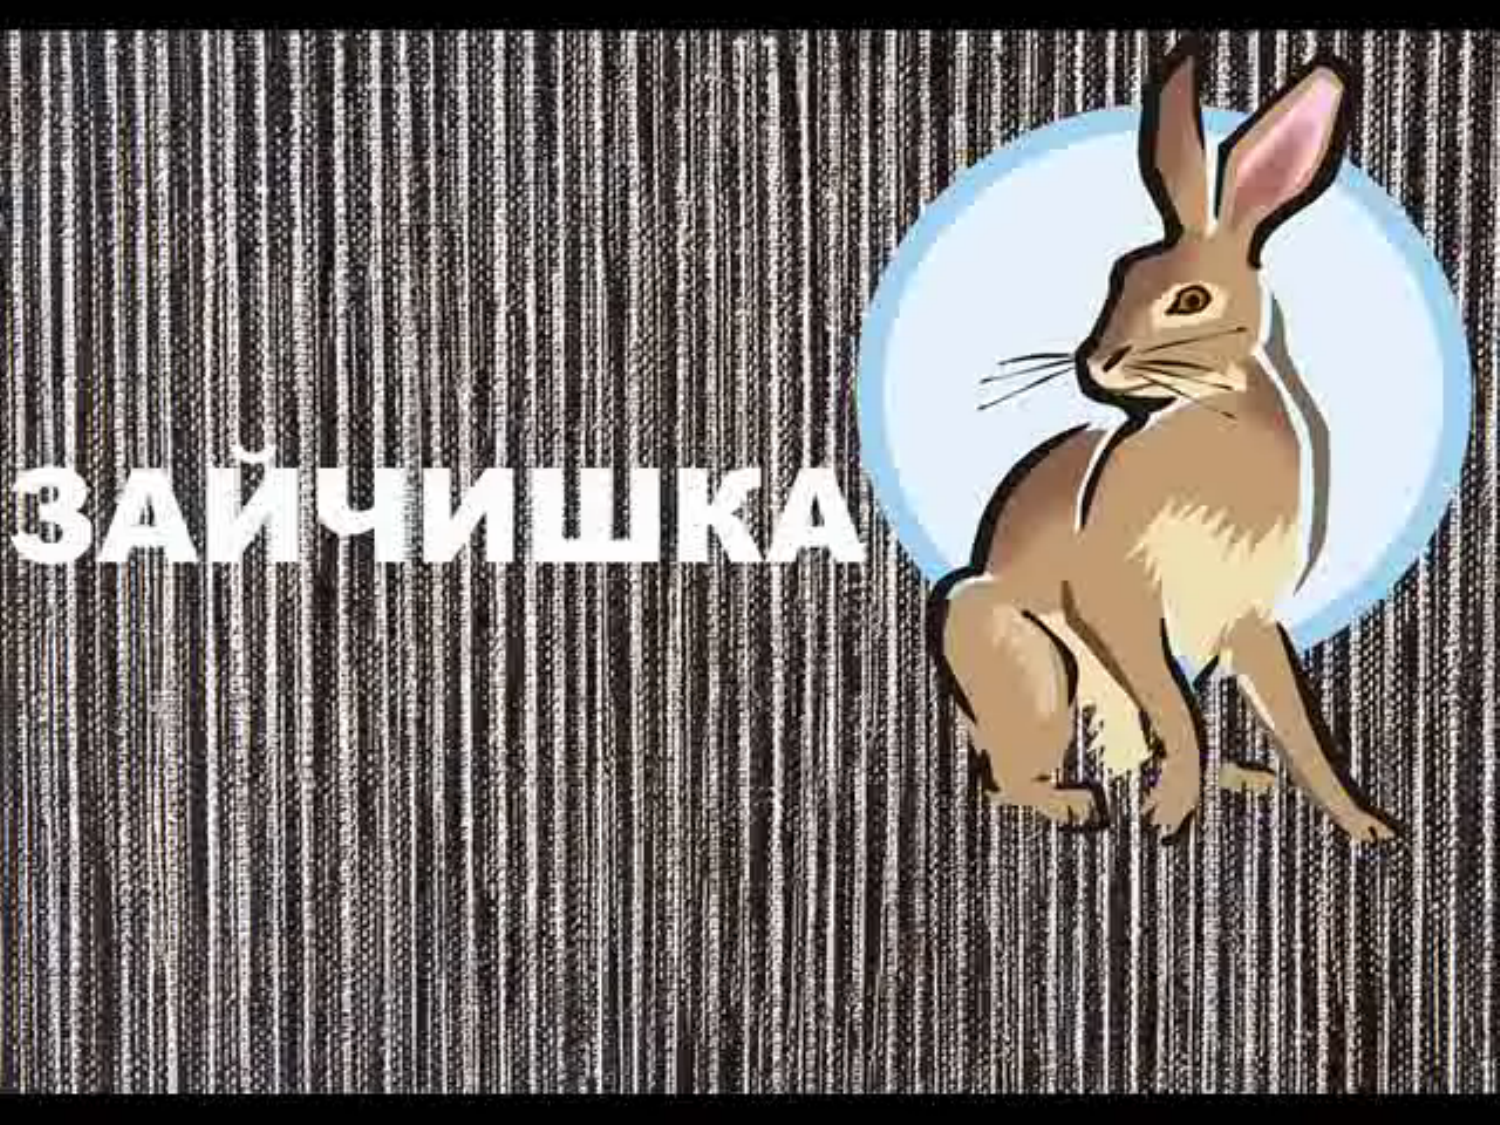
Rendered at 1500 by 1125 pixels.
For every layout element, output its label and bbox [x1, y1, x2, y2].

list [0, 0, 1500, 1125]
